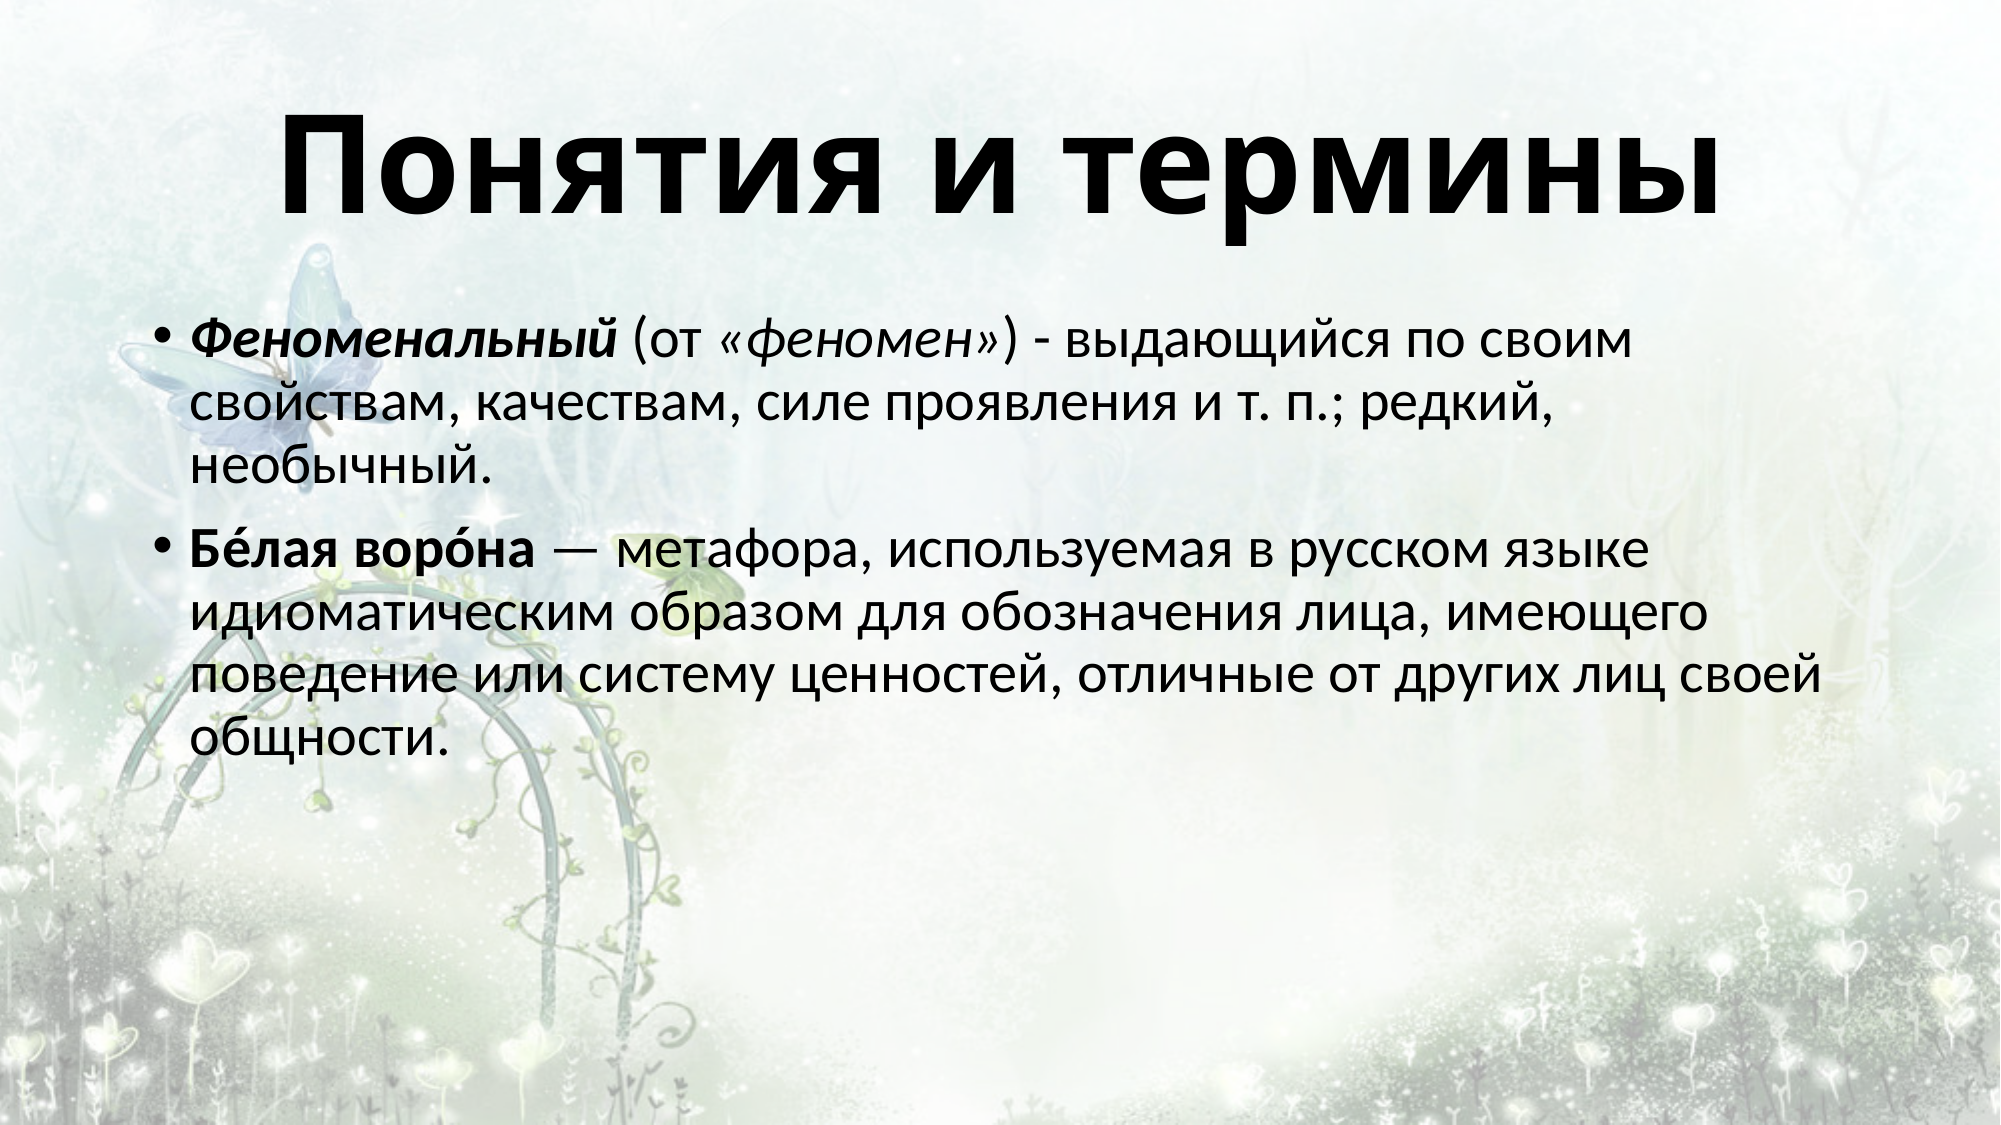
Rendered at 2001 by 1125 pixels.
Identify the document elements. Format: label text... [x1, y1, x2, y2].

title Понятия и термины [137, 59, 1863, 278]
list Феноменальный (от «феномен») - выдающийся по своим свойствам, качествам, силе проявления и т. п.; редкий, необычный. Бéлая ворóна — метафора, используемая в русском языке идиоматическим образом для обозначения лица, имеющего поведение или систему ценностей, отличные от других лиц своей общности. [137, 299, 1863, 822]
